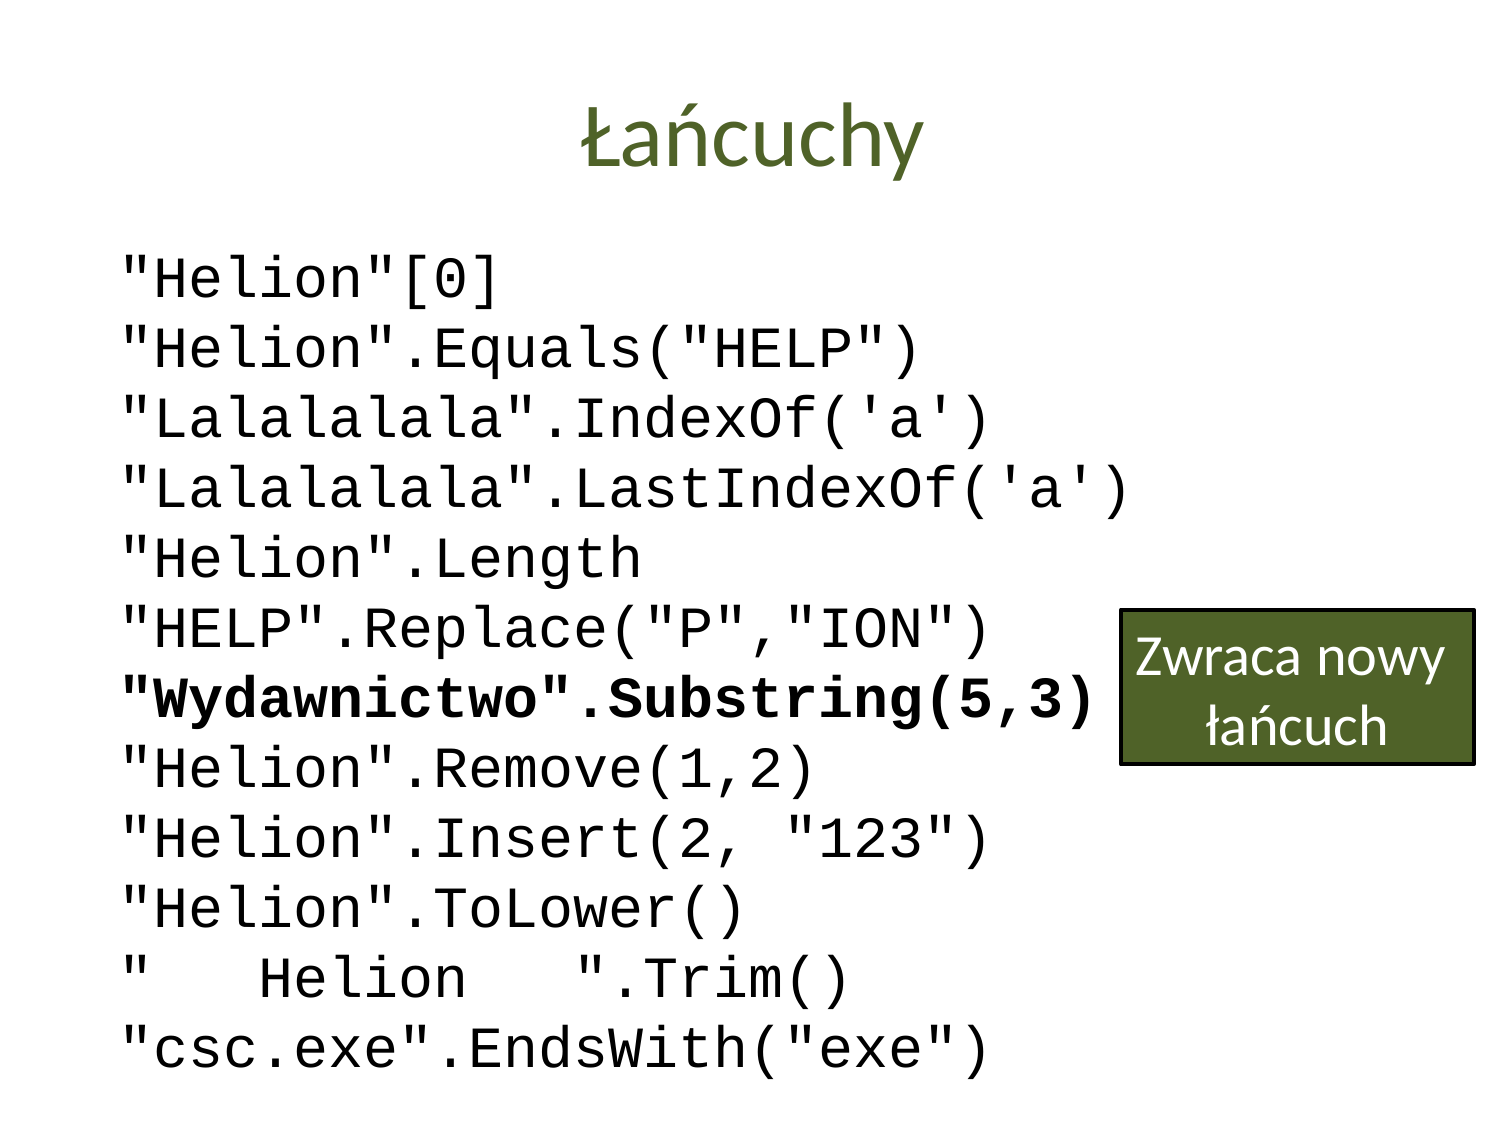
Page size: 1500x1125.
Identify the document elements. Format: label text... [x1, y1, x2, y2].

text_box "Helion"[0] "Helion".Equals("HELP") "Lalalalala".IndexOf('a') "Lalalalala".LastIndexOf('a') "Helion".Length "HELP".Replace("P","ION") "Wydawnictwo".Substring(5,3) "Helion".Remove(1,2) "Helion".Insert(2, "123") "Helion".ToLower() " Helion ".Trim() "csc.exe".EndsWith("exe") [103, 231, 1149, 1087]
text_box Łańcuchy [29, 75, 1477, 185]
text_box Zwraca nowy łańcuch [1120, 609, 1474, 765]
